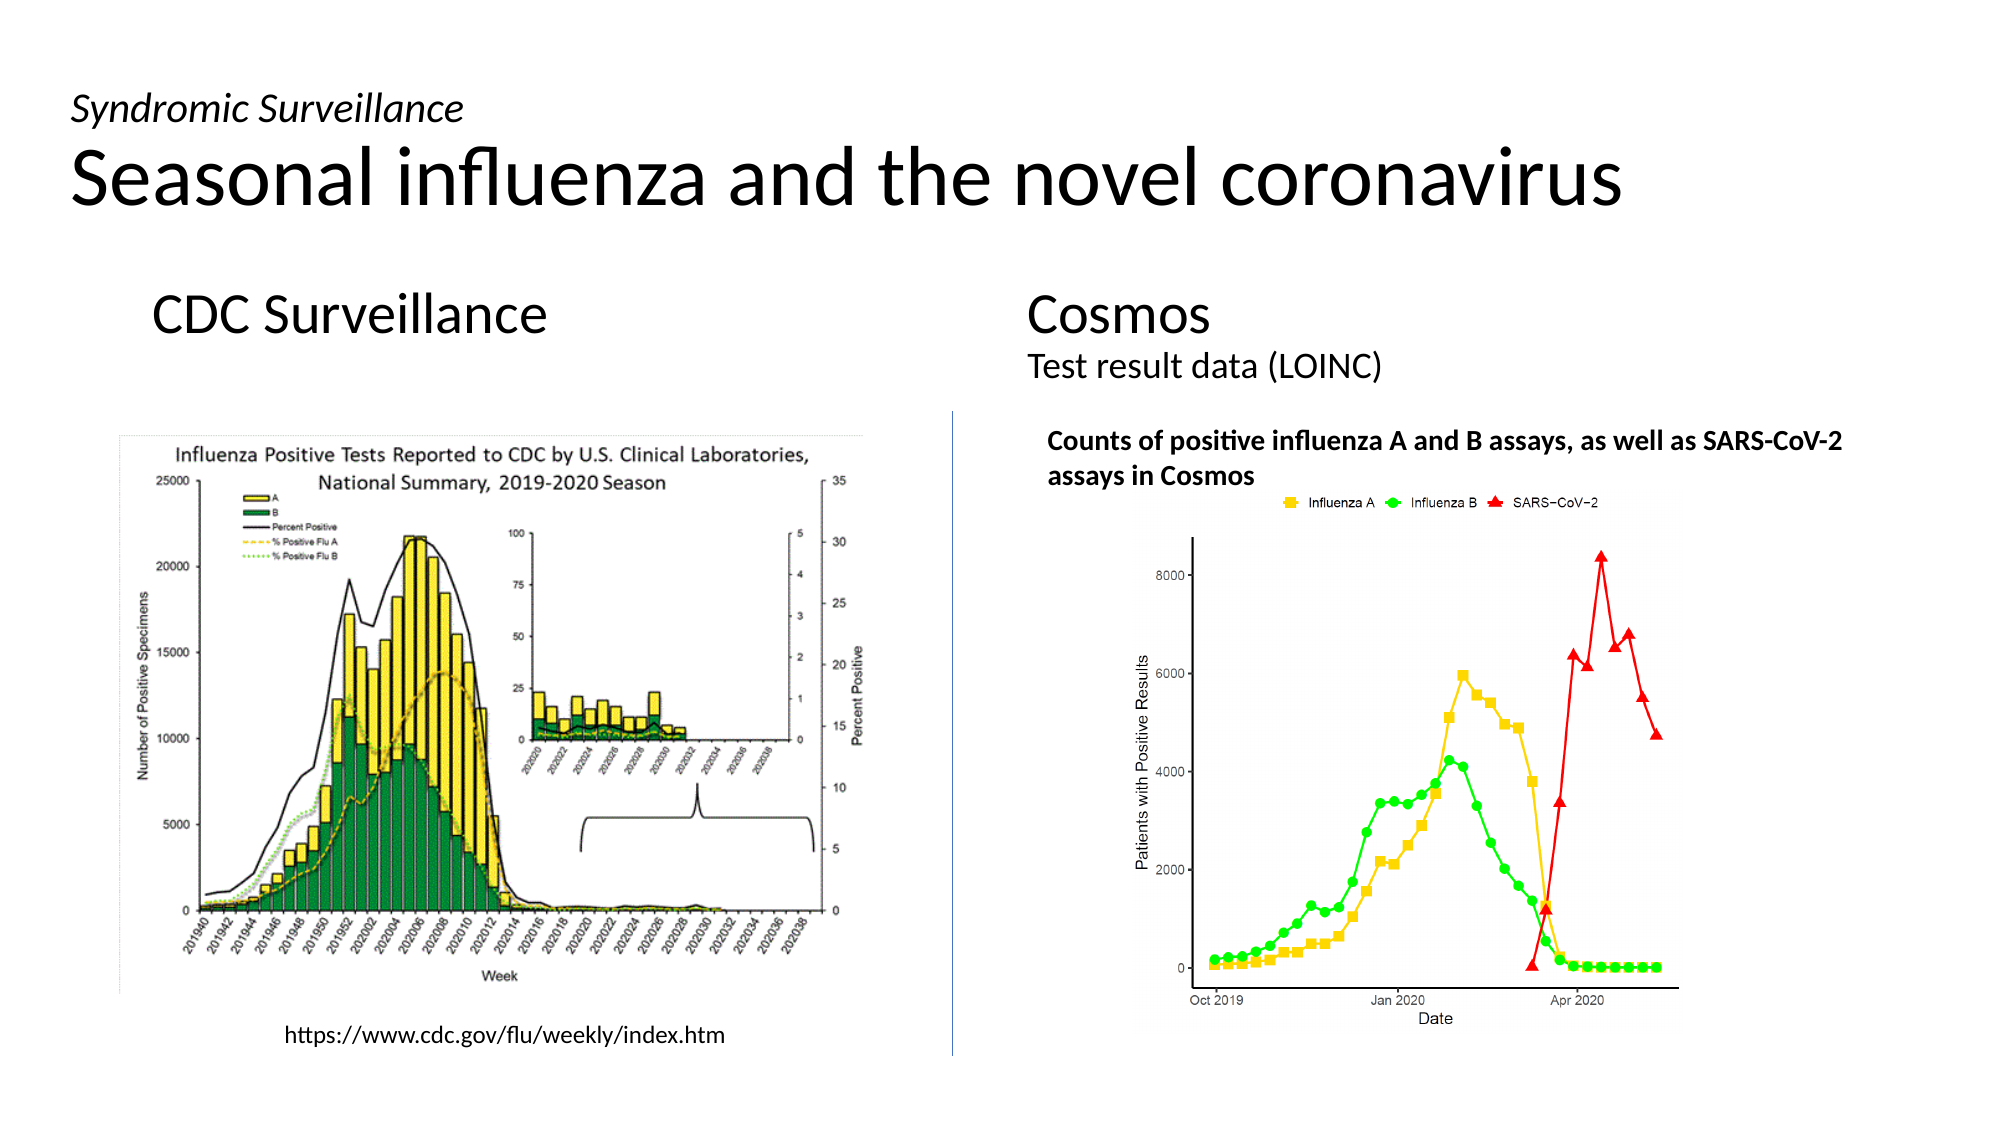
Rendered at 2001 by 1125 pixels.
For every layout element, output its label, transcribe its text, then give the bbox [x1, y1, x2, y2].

text_box CDC Surveillance [137, 275, 984, 411]
picture [1132, 489, 1683, 1034]
picture [119, 434, 864, 994]
title Syndromic Surveillance Seasonal influenza and the novel coronavirus [55, 78, 1781, 232]
text_box Counts of positive influenza A and B assays, as well as SARS-CoV-2 assays in Cosmos [1032, 413, 1863, 499]
text_box Cosmos Test result data (LOINC) [1012, 275, 1863, 411]
text_box https://www.cdc.gov/flu/weekly/index.htm [269, 1010, 742, 1056]
